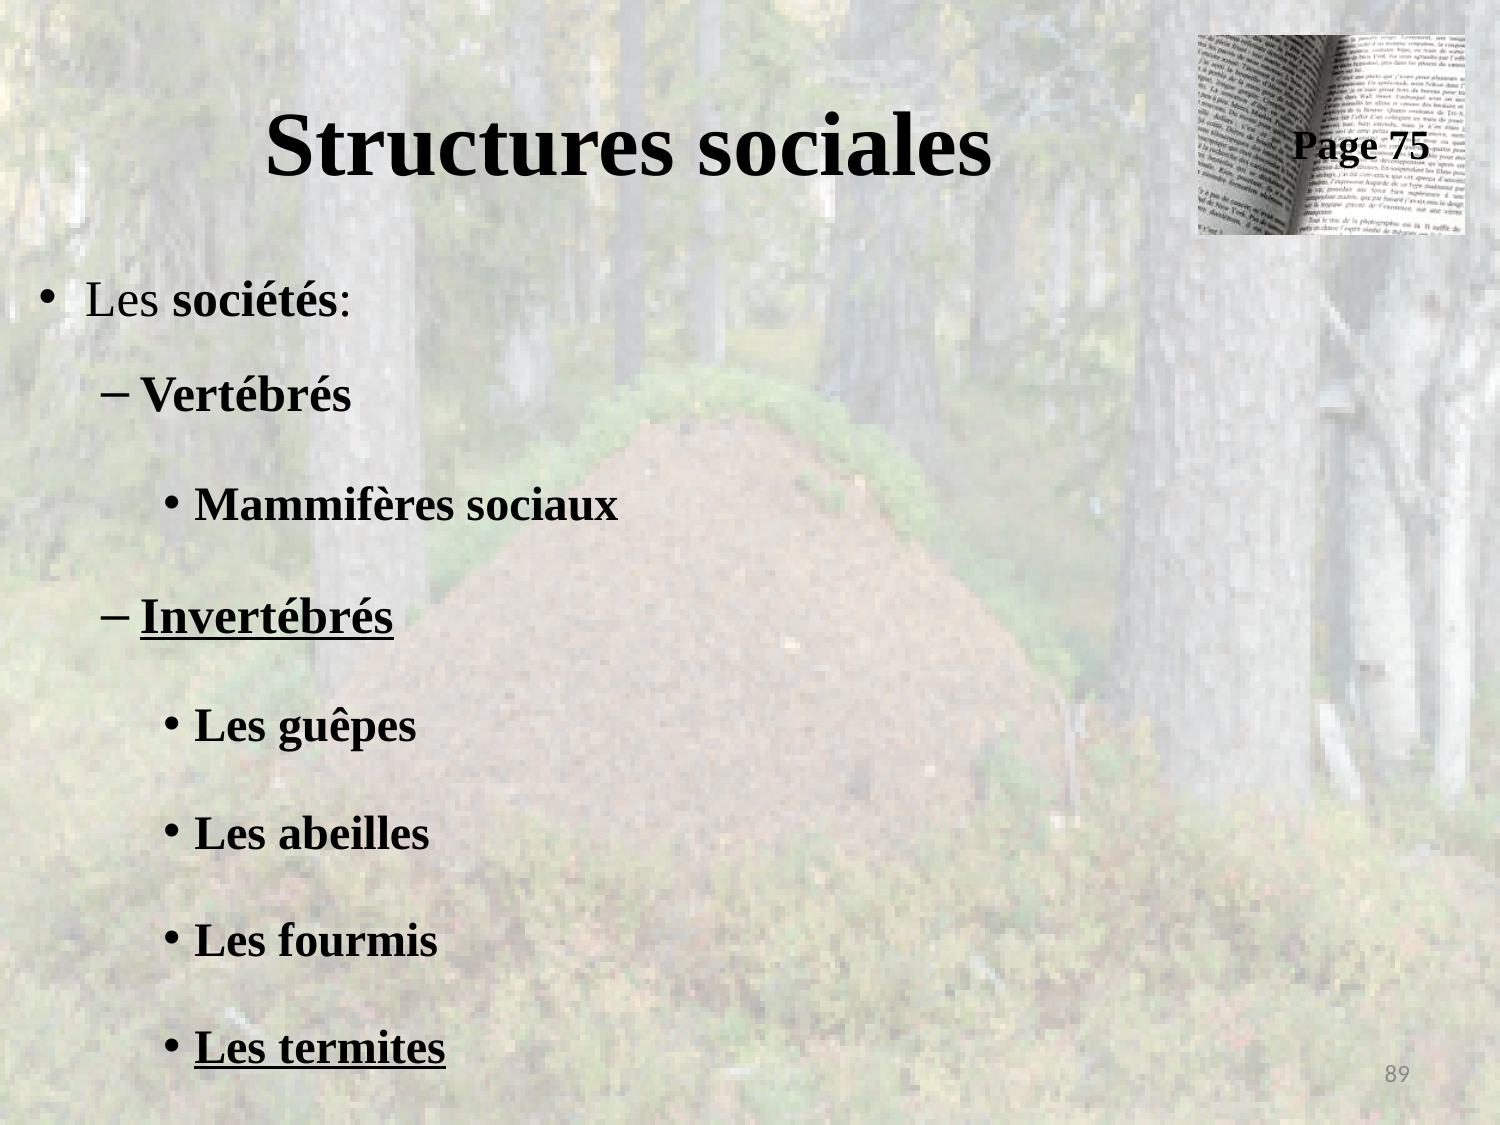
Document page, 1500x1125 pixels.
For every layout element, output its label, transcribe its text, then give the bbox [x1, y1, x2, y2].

title Structures sociales [75, 45, 1184, 233]
text_box Page 75 [1470, 110, 1477, 175]
picture [1198, 34, 1466, 235]
text_box [0, 0, 1500, 1125]
slide_number 89 [1074, 1042, 1425, 1103]
list Les sociétés: Vertébrés Mammifères sociaux Invertébrés Les guêpes Les abeilles Les fourmis Les termites [23, 257, 1489, 1090]
